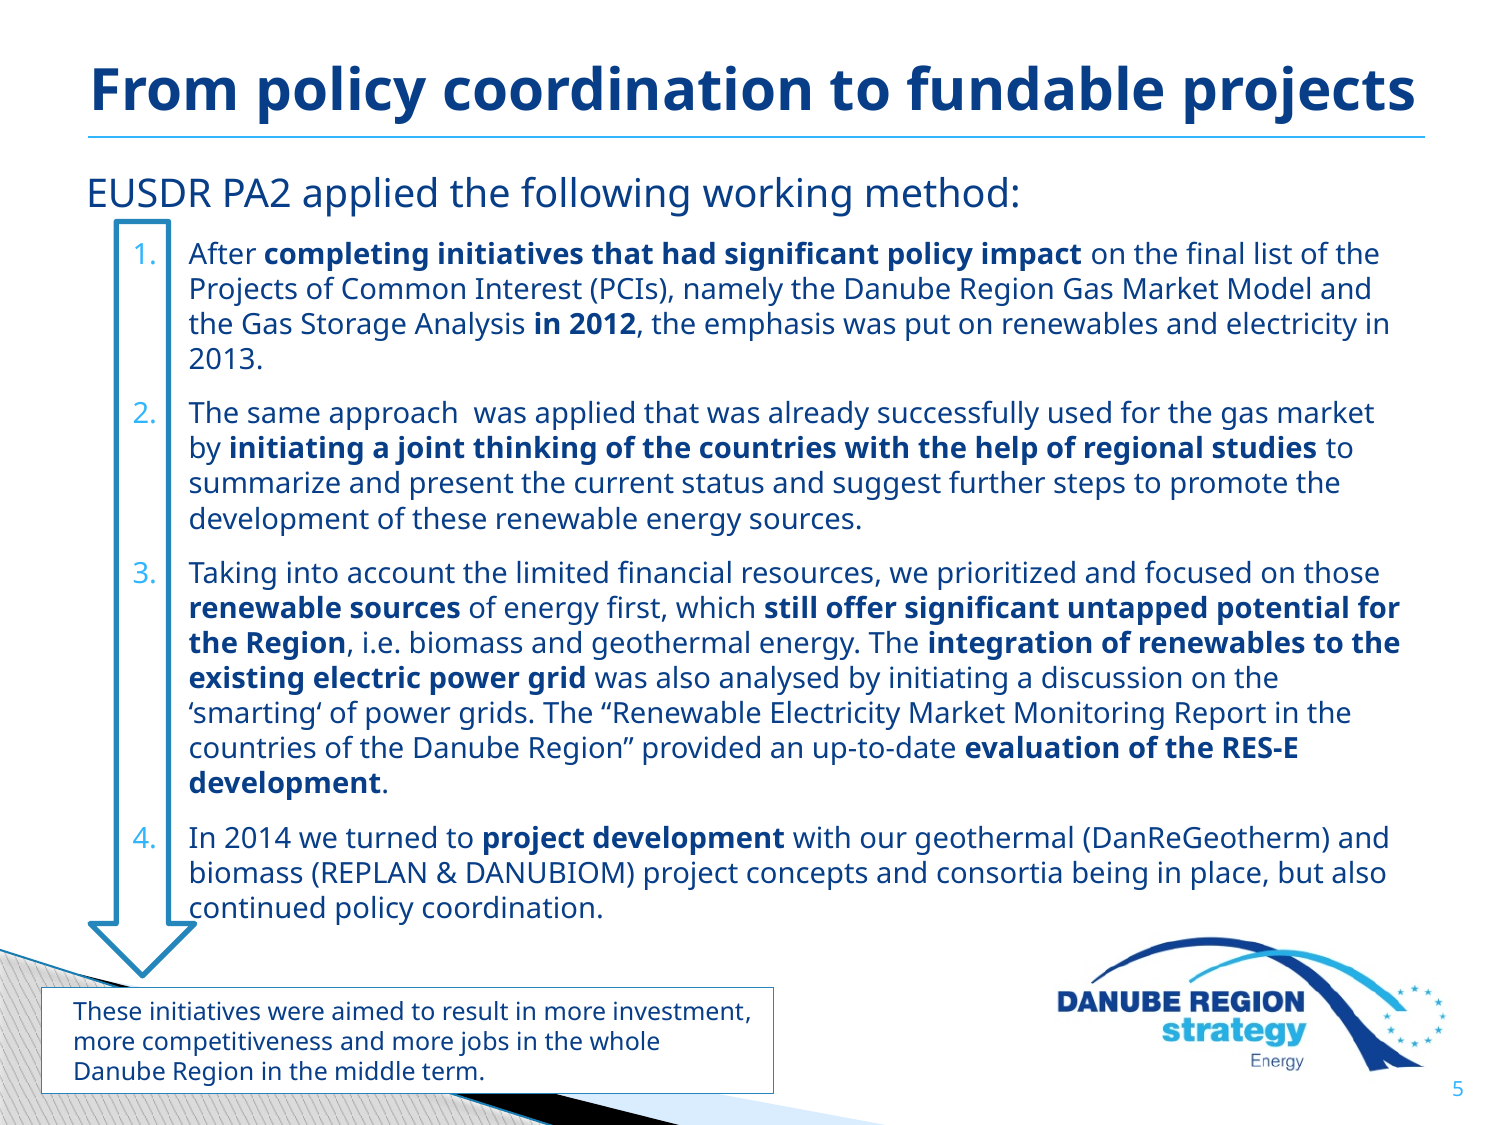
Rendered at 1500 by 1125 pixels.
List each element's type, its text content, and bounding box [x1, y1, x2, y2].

text_box [85, 216, 200, 981]
picture [1038, 916, 1466, 1092]
slide_number 5 [1418, 1051, 1479, 1112]
text_box From policy coordination to fundable projects [75, 44, 1459, 161]
list EUSDR PA2 applied the following working method: After completing initiatives that had significant policy impact on the final list of the Projects of Common Interest (PCIs), namely the Danube Region Gas Market Model and the Gas Storage Analysis in 2012, the emphasis was put on renewables and electricity in 2013. The same approach was applied that was already successfully used for the gas market by initiating a joint thinking of the countries with the help of regional studies to summarize and present the current status and suggest further steps to promote the development of these renewable energy sources. Taking into account the limited financial resources, we prioritized and focused on those renewable sources of energy first, which still offer significant untapped potential for the Region, i.e. biomass and geothermal energy. The integration of renewables to the existing electric power grid was also analysed by initiating a discussion on the ‘smarting‘ of power grids. The “Renewable Electricity Market Monitoring Report in the countries of the Danube Region” provided an up-to-date evaluation of the RES-E development. In 2014 we turned to project development with our geothermal (DanReGeotherm) and biomass (REPLAN & DANUBIOM) project concepts and consortia being in place, but also continued policy coordination. [53, 160, 1425, 953]
text_box These initiatives were aimed to result in more investment, more competitiveness and more jobs in the whole Danube Region in the middle term. [41, 987, 774, 1094]
